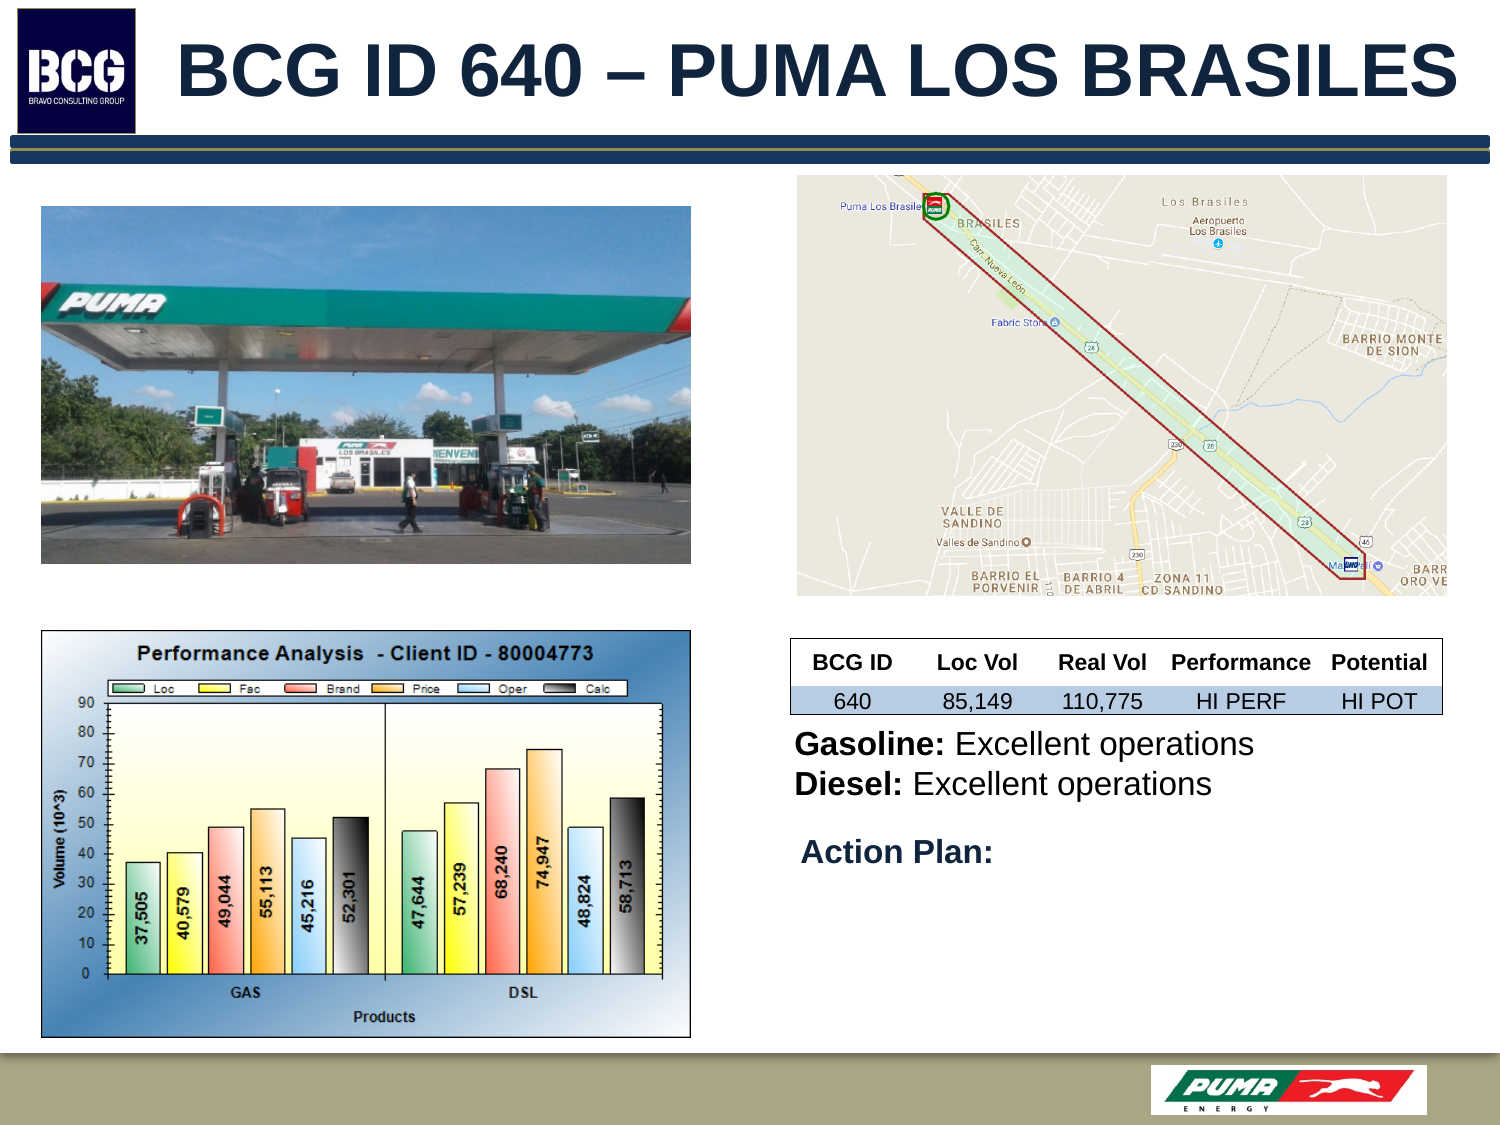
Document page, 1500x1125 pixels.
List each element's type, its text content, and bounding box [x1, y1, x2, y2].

table_cell 85,149 [915, 686, 1040, 714]
table_cell 640 [791, 686, 915, 714]
table_header Potential [1317, 639, 1442, 686]
table_header Performance [1165, 639, 1317, 686]
text_box Gasoline: Excellent operations Diesel: Excellent operations [779, 714, 1500, 810]
text_box Action Plan: [785, 822, 1483, 917]
title BCG Id 640 – puma los brasiles [150, 7, 1488, 125]
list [796, 174, 1447, 596]
table_header Loc Vol [915, 639, 1040, 686]
table_cell HI PERF [1165, 686, 1317, 714]
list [40, 630, 692, 1038]
picture [1151, 1065, 1427, 1115]
picture [18, 9, 135, 133]
table_header Real Vol [1040, 639, 1165, 686]
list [40, 206, 692, 565]
table_cell 110,775 [1040, 686, 1165, 714]
table_cell HI POT [1317, 686, 1442, 714]
table_header BCG ID [791, 639, 915, 686]
